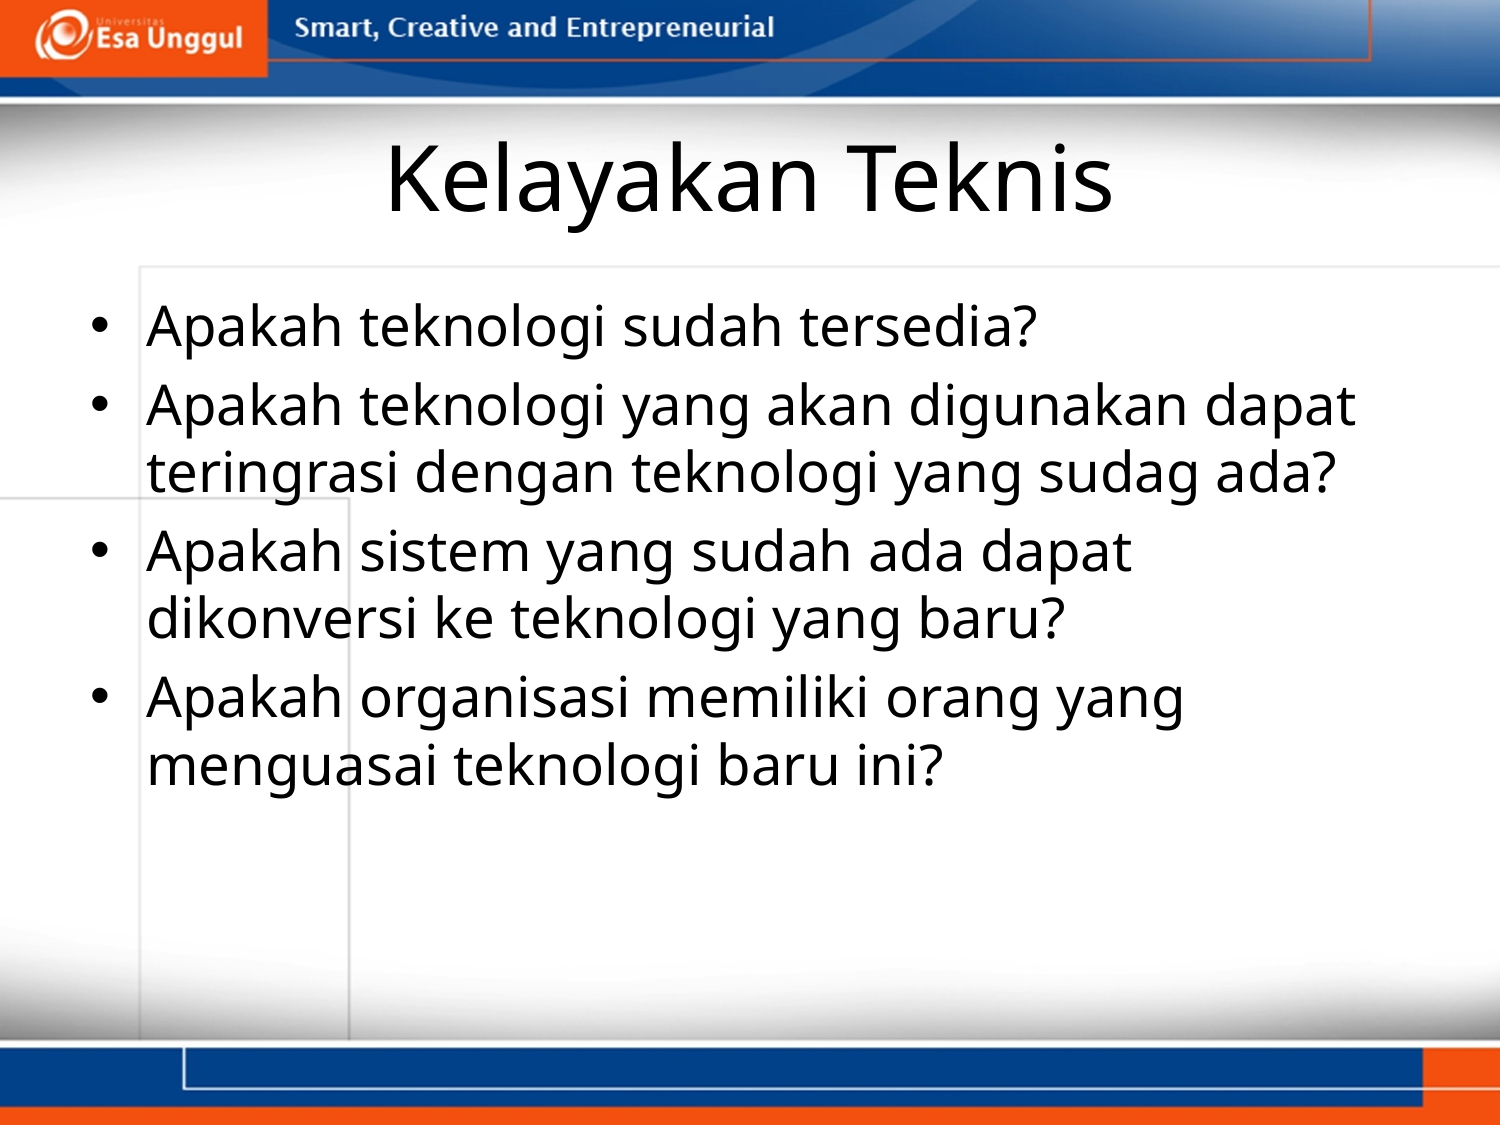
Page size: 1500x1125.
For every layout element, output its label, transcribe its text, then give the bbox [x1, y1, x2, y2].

list Apakah teknologi sudah tersedia? Apakah teknologi yang akan digunakan dapat teringrasi dengan teknologi yang sudag ada? Apakah sistem yang sudah ada dapat dikonversi ke teknologi yang baru? Apakah organisasi memiliki orang yang menguasai teknologi baru ini? [75, 282, 1425, 1025]
picture [0, 0, 1500, 1125]
title Kelayakan Teknis [75, 99, 1425, 250]
